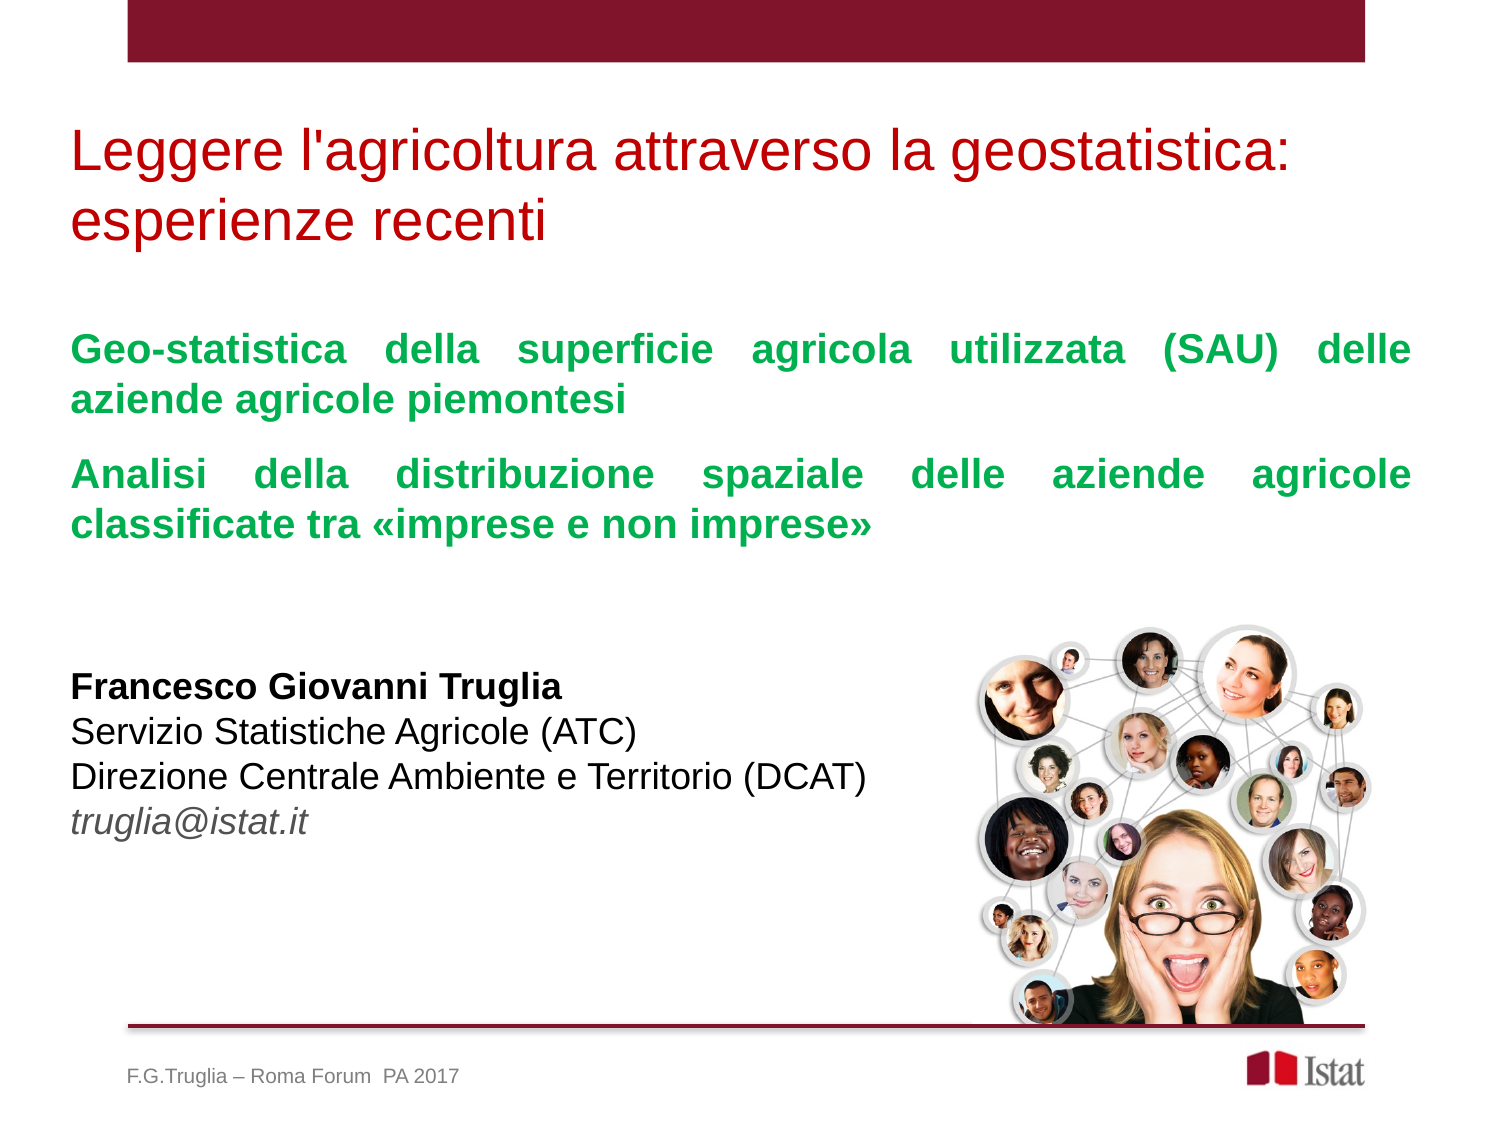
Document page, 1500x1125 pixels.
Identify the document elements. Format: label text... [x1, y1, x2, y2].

picture [972, 618, 1376, 1024]
text_box F.G.Truglia – Roma Forum PA 2017 [111, 1055, 882, 1096]
picture [1239, 1040, 1373, 1097]
text_box Leggere l'agricoltura attraverso la geostatistica: esperienze recenti Geo-statistica della superficie agricola utilizzata (SAU) delle aziende agricole piemontesi Analisi della distribuzione spaziale delle aziende agricole classificate tra «imprese e non imprese» Francesco Giovanni Truglia Servizio Statistiche Agricole (ATC) Direzione Centrale Ambiente e Territorio (DCAT) truglia@istat.it [55, 104, 1428, 1030]
